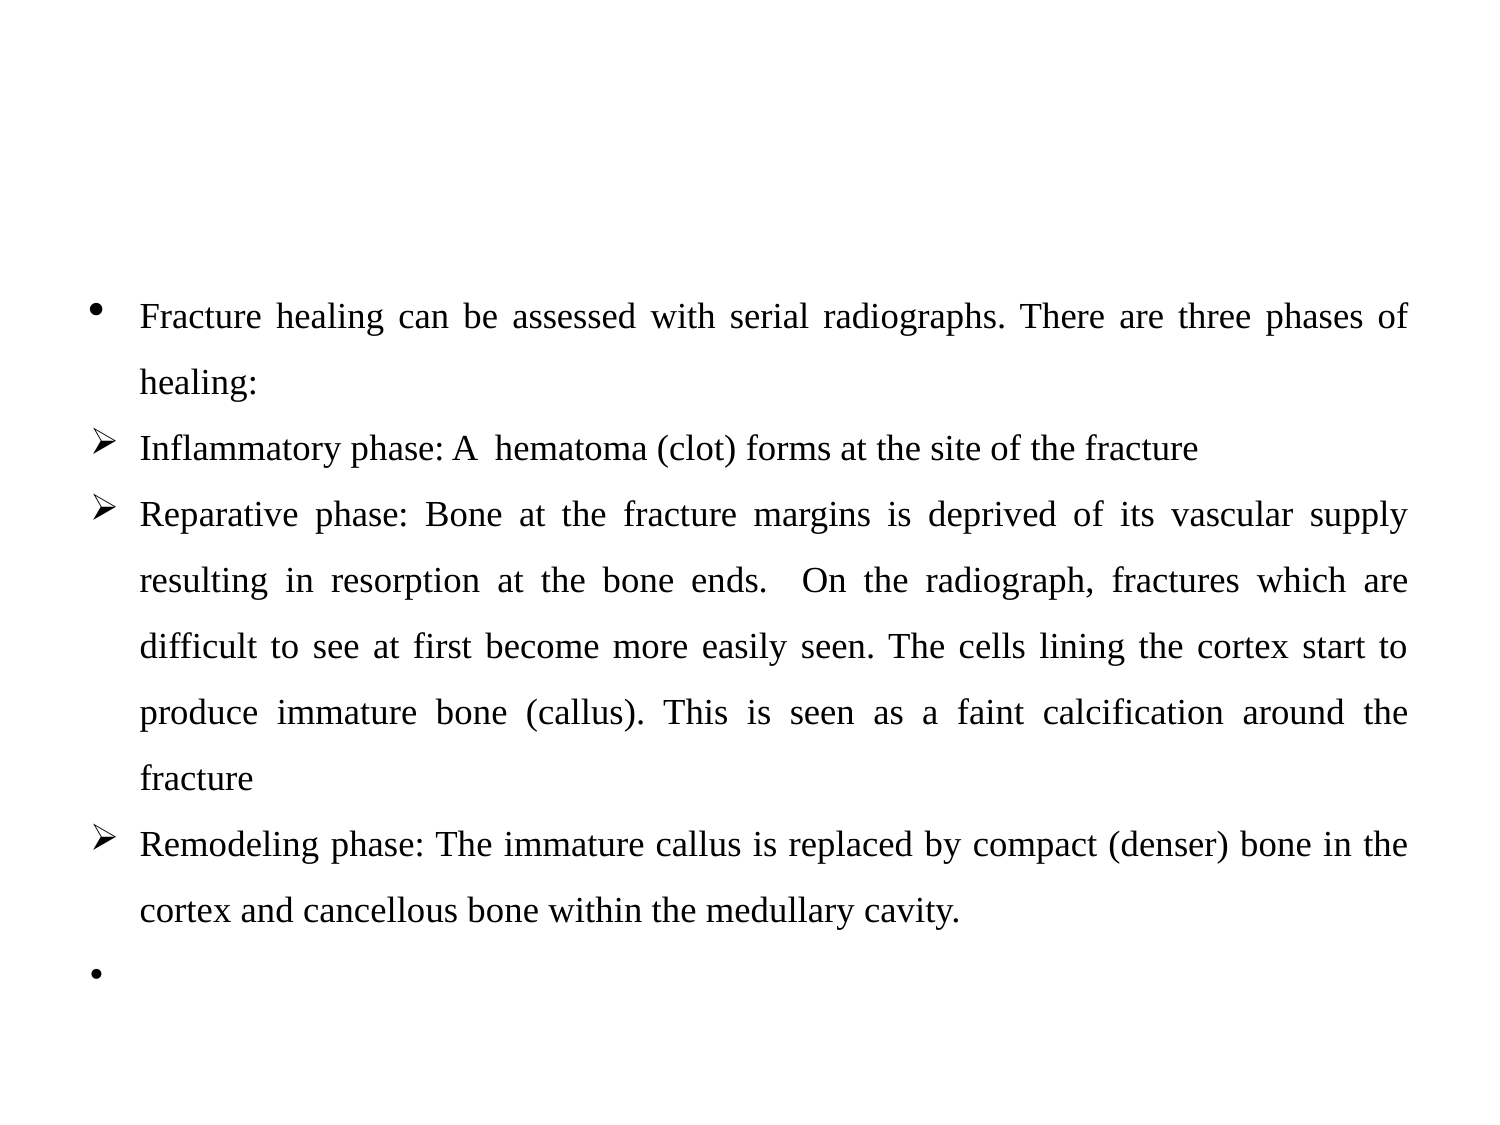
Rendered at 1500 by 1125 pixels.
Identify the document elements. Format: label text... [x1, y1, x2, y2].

list Fracture healing can be assessed with serial radiographs. There are three phases of healing: Inflammatory phase: A hematoma (clot) forms at the site of the fracture Reparative phase: Bone at the fracture margins is deprived of its vascular supply resulting in resorption at the bone ends. On the radiograph, fractures which are difficult to see at first become more easily seen. The cells lining the cortex start to produce immature bone (callus). This is seen as a faint calcification around the fracture Remodeling phase: The immature callus is replaced by compact (denser) bone in the cortex and cancellous bone within the medullary cavity. [75, 262, 1425, 1005]
